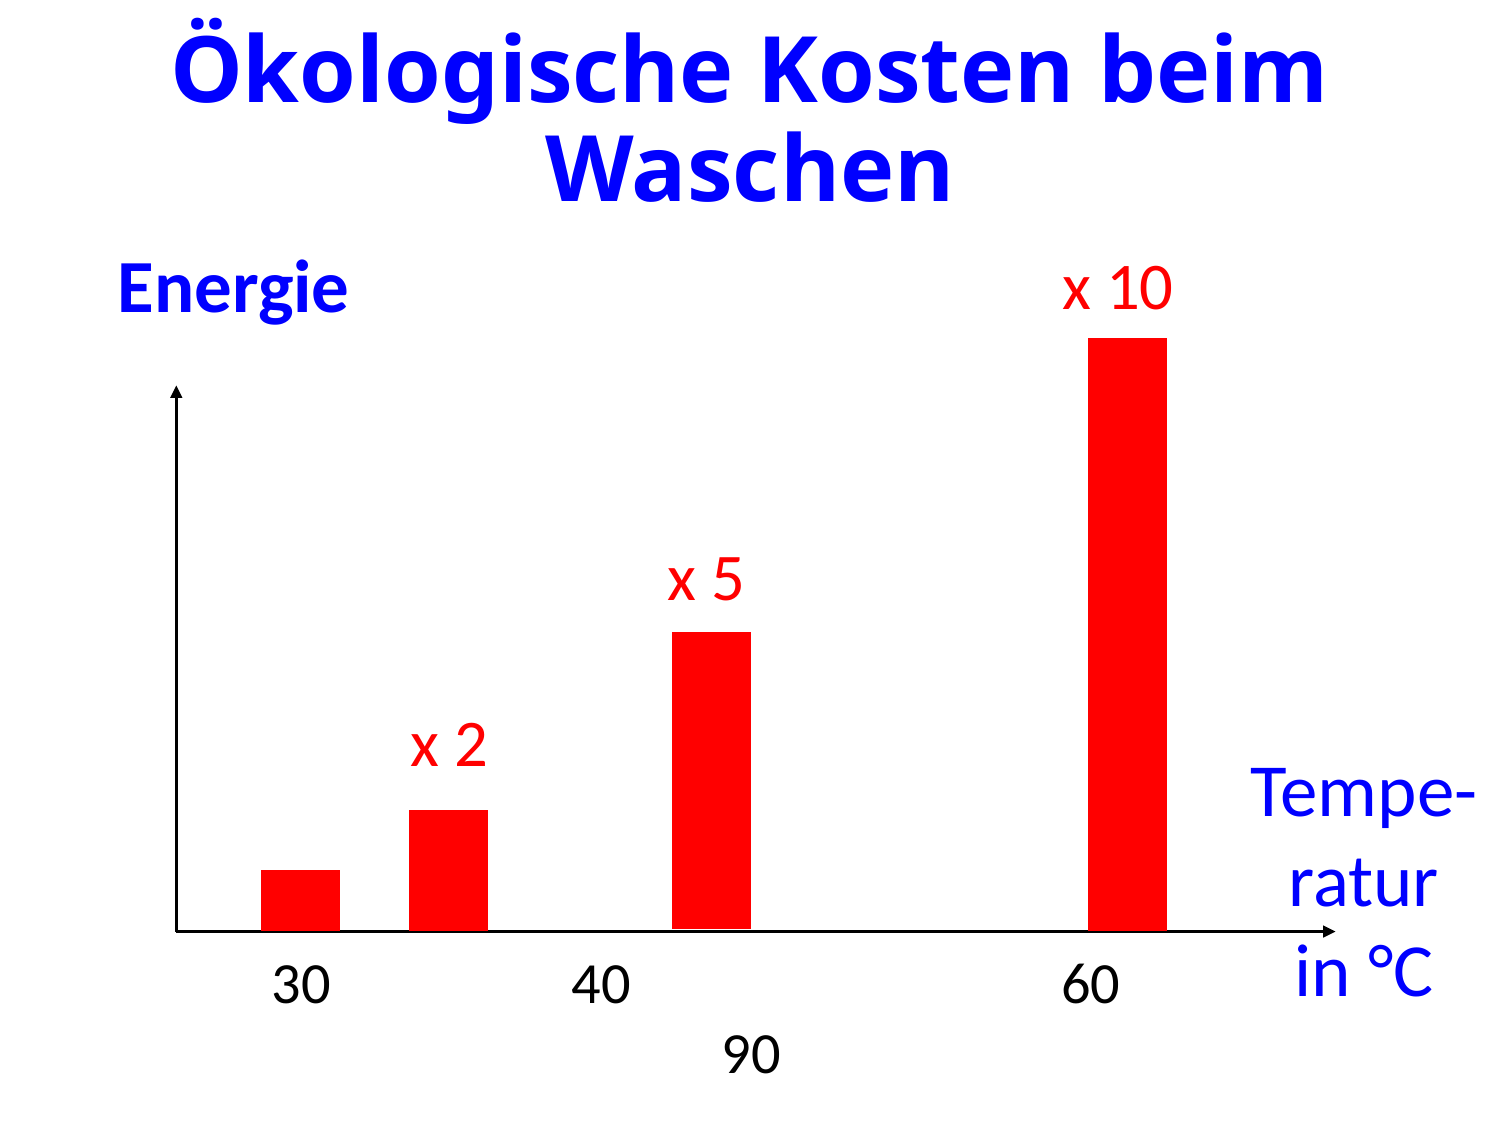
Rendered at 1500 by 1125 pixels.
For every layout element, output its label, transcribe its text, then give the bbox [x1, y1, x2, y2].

text_box x 2 [395, 692, 557, 788]
text_box x 5 [652, 526, 814, 621]
text_box [1088, 338, 1167, 931]
text_box [261, 870, 340, 931]
text_box Tempe-ratur in °C [1232, 734, 1496, 1020]
text_box [409, 810, 488, 931]
text_box [672, 632, 751, 929]
text_box x 10 [1047, 235, 1208, 330]
text_box Energie [103, 230, 1397, 335]
title Ökologische Kosten beim Waschen [103, 59, 1397, 186]
text_box 30 40 60 90 [256, 938, 1397, 1093]
